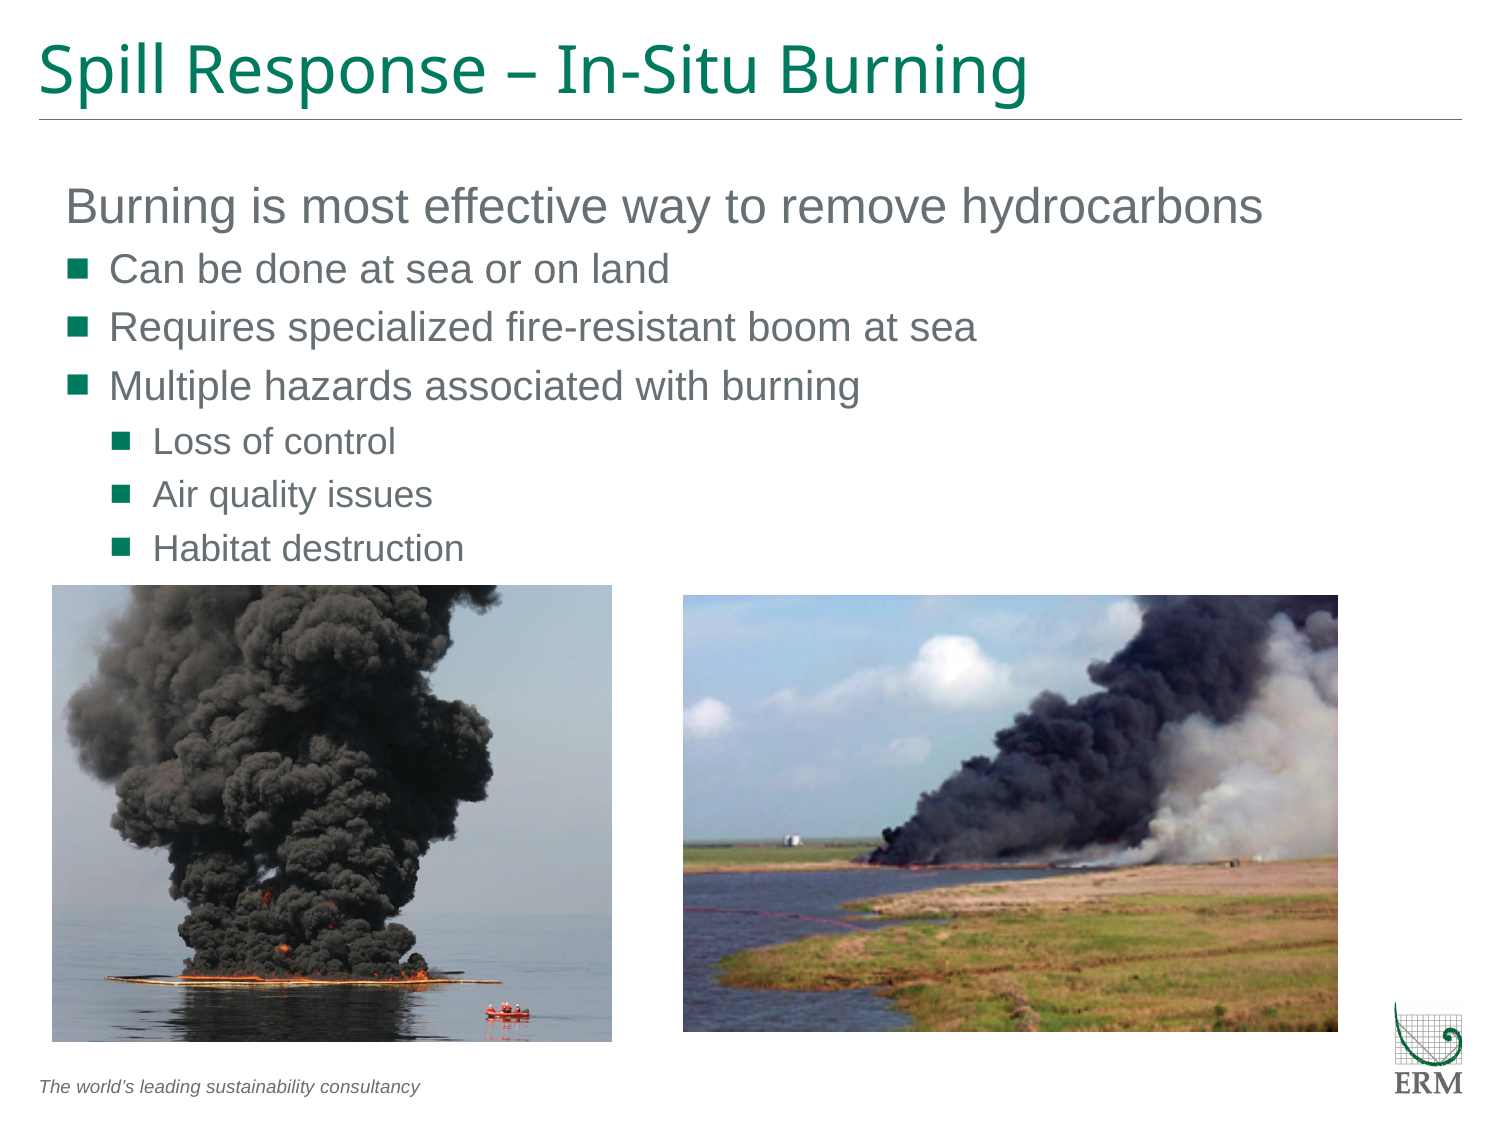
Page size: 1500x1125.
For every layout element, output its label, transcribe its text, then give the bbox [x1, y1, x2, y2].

list Burning is most effective way to remove hydrocarbons Can be done at sea or on land Requires specialized fire-resistant boom at sea Multiple hazards associated with burning Loss of control Air quality issues Habitat destruction [64, 173, 1427, 1059]
title Spill Response – In-Situ Burning [38, 26, 1463, 174]
picture [1393, 1001, 1464, 1095]
picture [52, 584, 613, 1043]
picture [683, 595, 1338, 1032]
